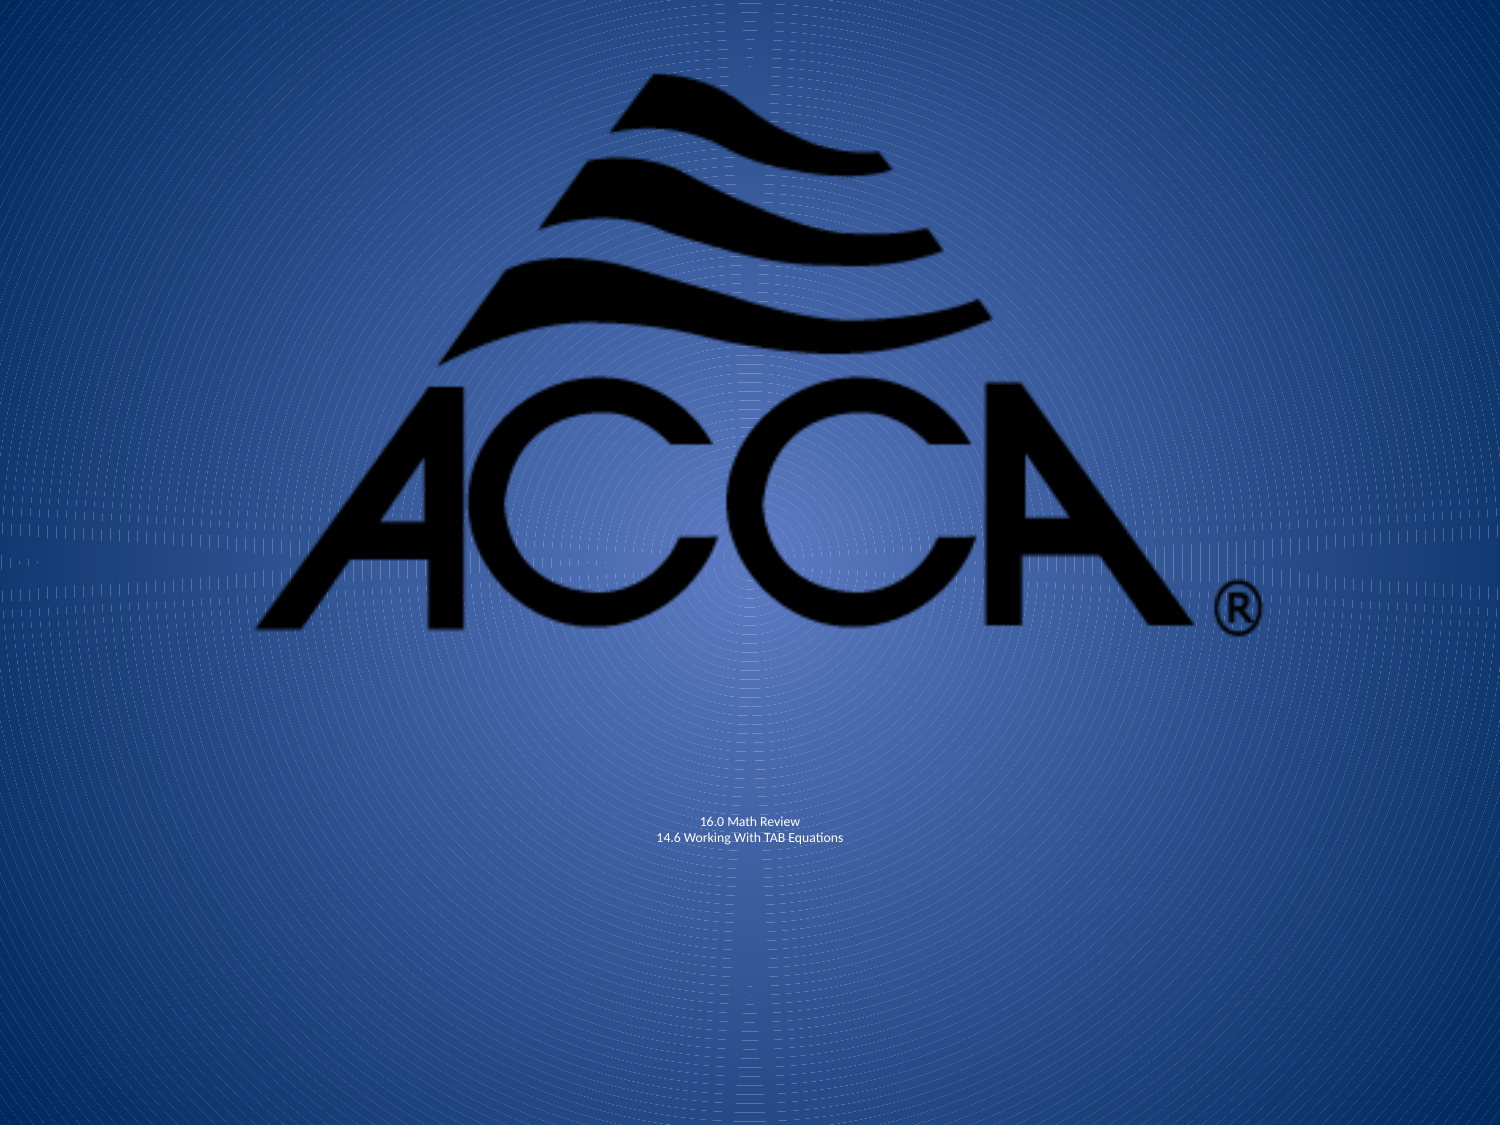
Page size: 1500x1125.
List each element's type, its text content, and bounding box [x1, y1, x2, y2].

picture [208, 12, 1306, 726]
title 16.0 Math Review 14.6 Working With TAB Equations [12, 787, 1488, 888]
